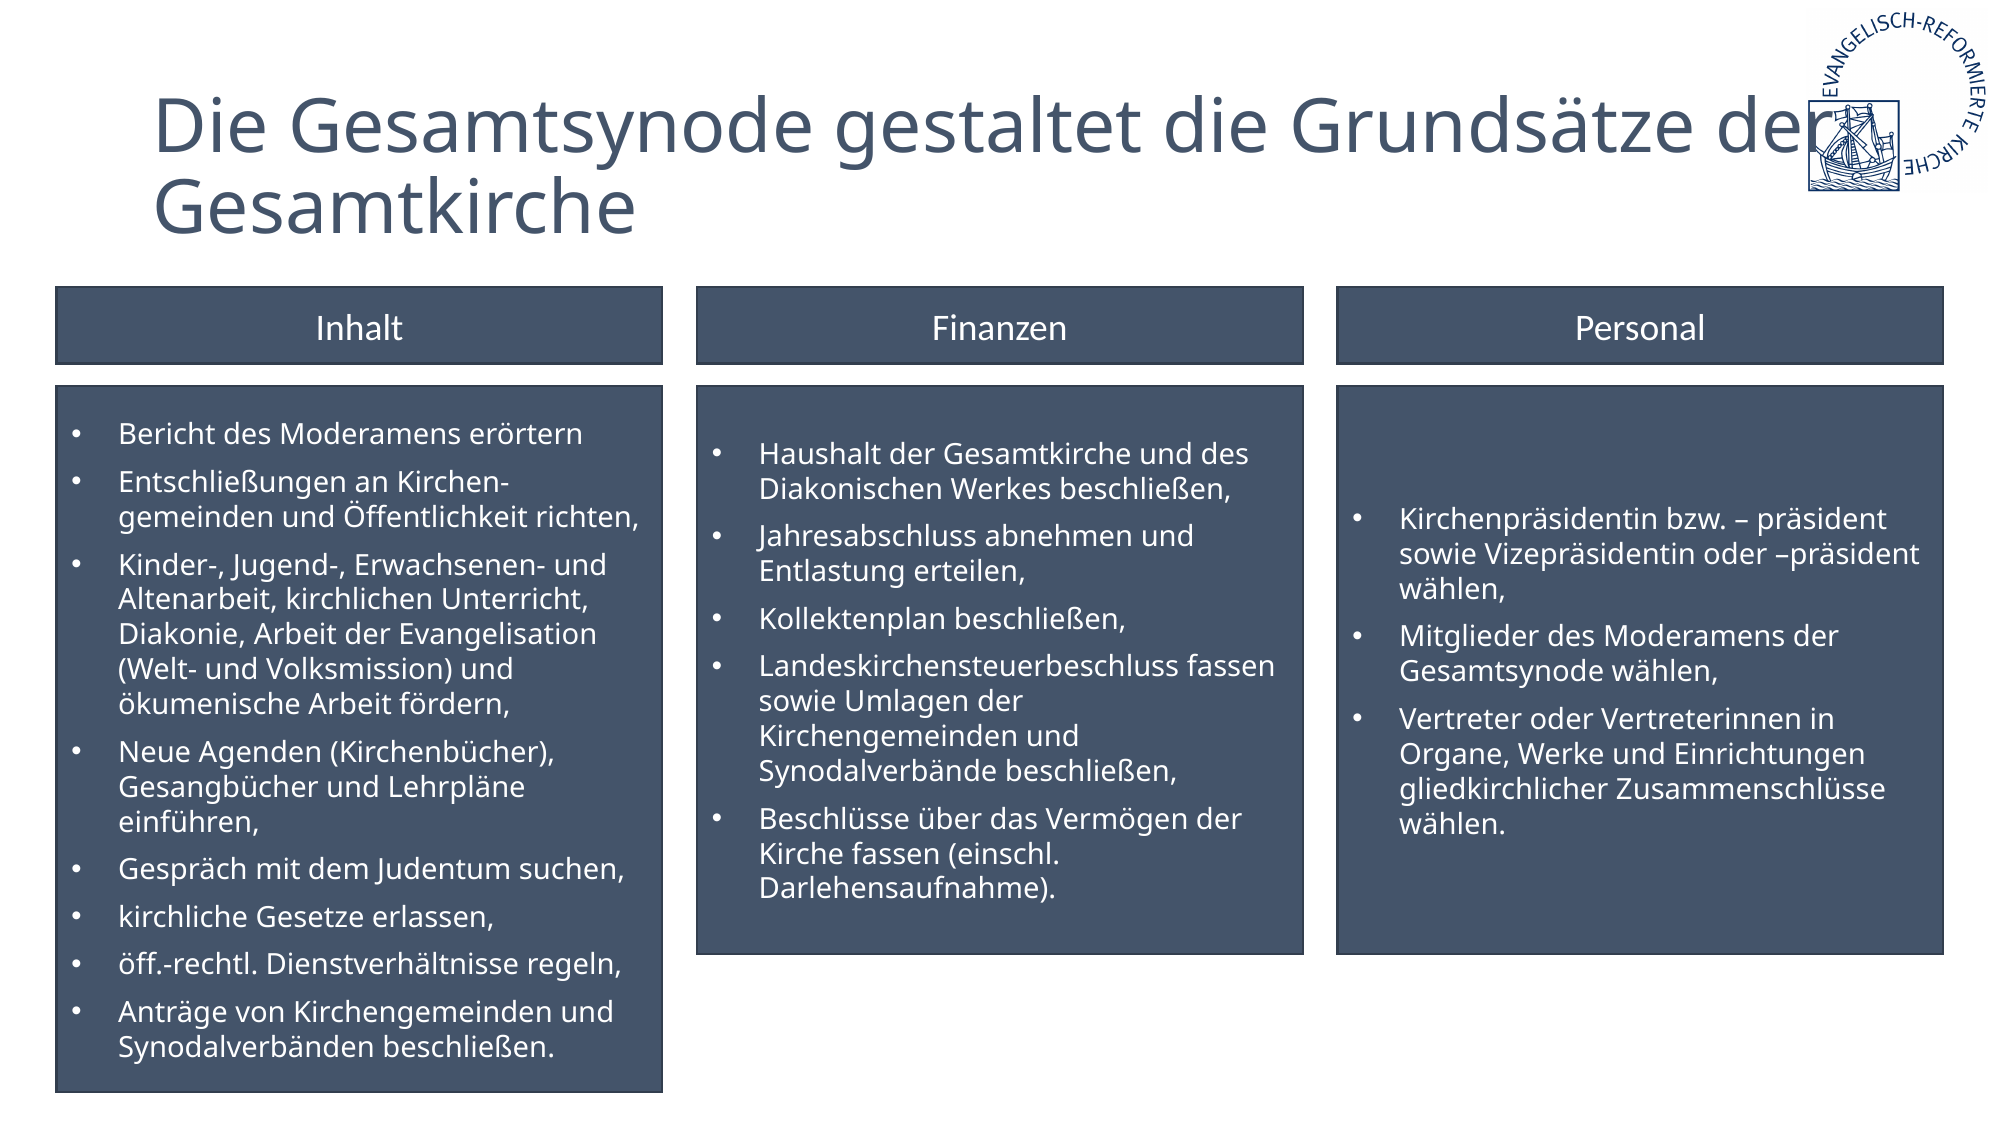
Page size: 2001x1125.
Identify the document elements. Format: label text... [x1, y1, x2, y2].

text_box Haushalt der Gesamtkirche und des Diakonischen Werkes beschließen, Jahresabschluss abnehmen und Entlastung erteilen, Kollektenplan beschließen, Landeskirchensteuerbeschluss fassen sowie Umlagen der Kirchengemeinden und Synodalverbände beschließen, Beschlüsse über das Vermögen der Kirche fassen (einschl. Darlehensaufnahme). [696, 385, 1304, 955]
text_box Kirchenpräsidentin bzw. – präsident sowie Vizepräsidentin oder –präsident wählen, Mitglieder des Moderamens der Gesamtsynode wählen, Vertreter oder Vertreterinnen in Organe, Werke und Einrichtungen gliedkirchlicher Zusammenschlüsse wählen. [1336, 385, 1944, 955]
text_box Finanzen [696, 286, 1304, 365]
text_box Personal [1336, 286, 1944, 365]
text_box Inhalt [55, 286, 663, 365]
text_box Bericht des Moderamens erörtern Entschließungen an Kirchen-gemeinden und Öffentlichkeit richten, Kinder-, Jugend-, Erwachsenen- und Altenarbeit, kirchlichen Unterricht, Diakonie, Arbeit der Evangelisation (Welt- und Volksmission) und ökumenische Arbeit fördern, Neue Agenden (Kirchenbücher), Gesangbücher und Lehrpläne einführen, Gespräch mit dem Judentum suchen, kirchliche Gesetze erlassen, öff.-rechtl. Dienstverhältnisse regeln, Anträge von Kirchengemeinden und Synodalverbänden beschließen. [55, 385, 663, 1093]
title Die Gesamtsynode gestaltet die Grundsätze der Gesamtkirche [137, 59, 1863, 278]
picture [1806, 8, 1988, 193]
